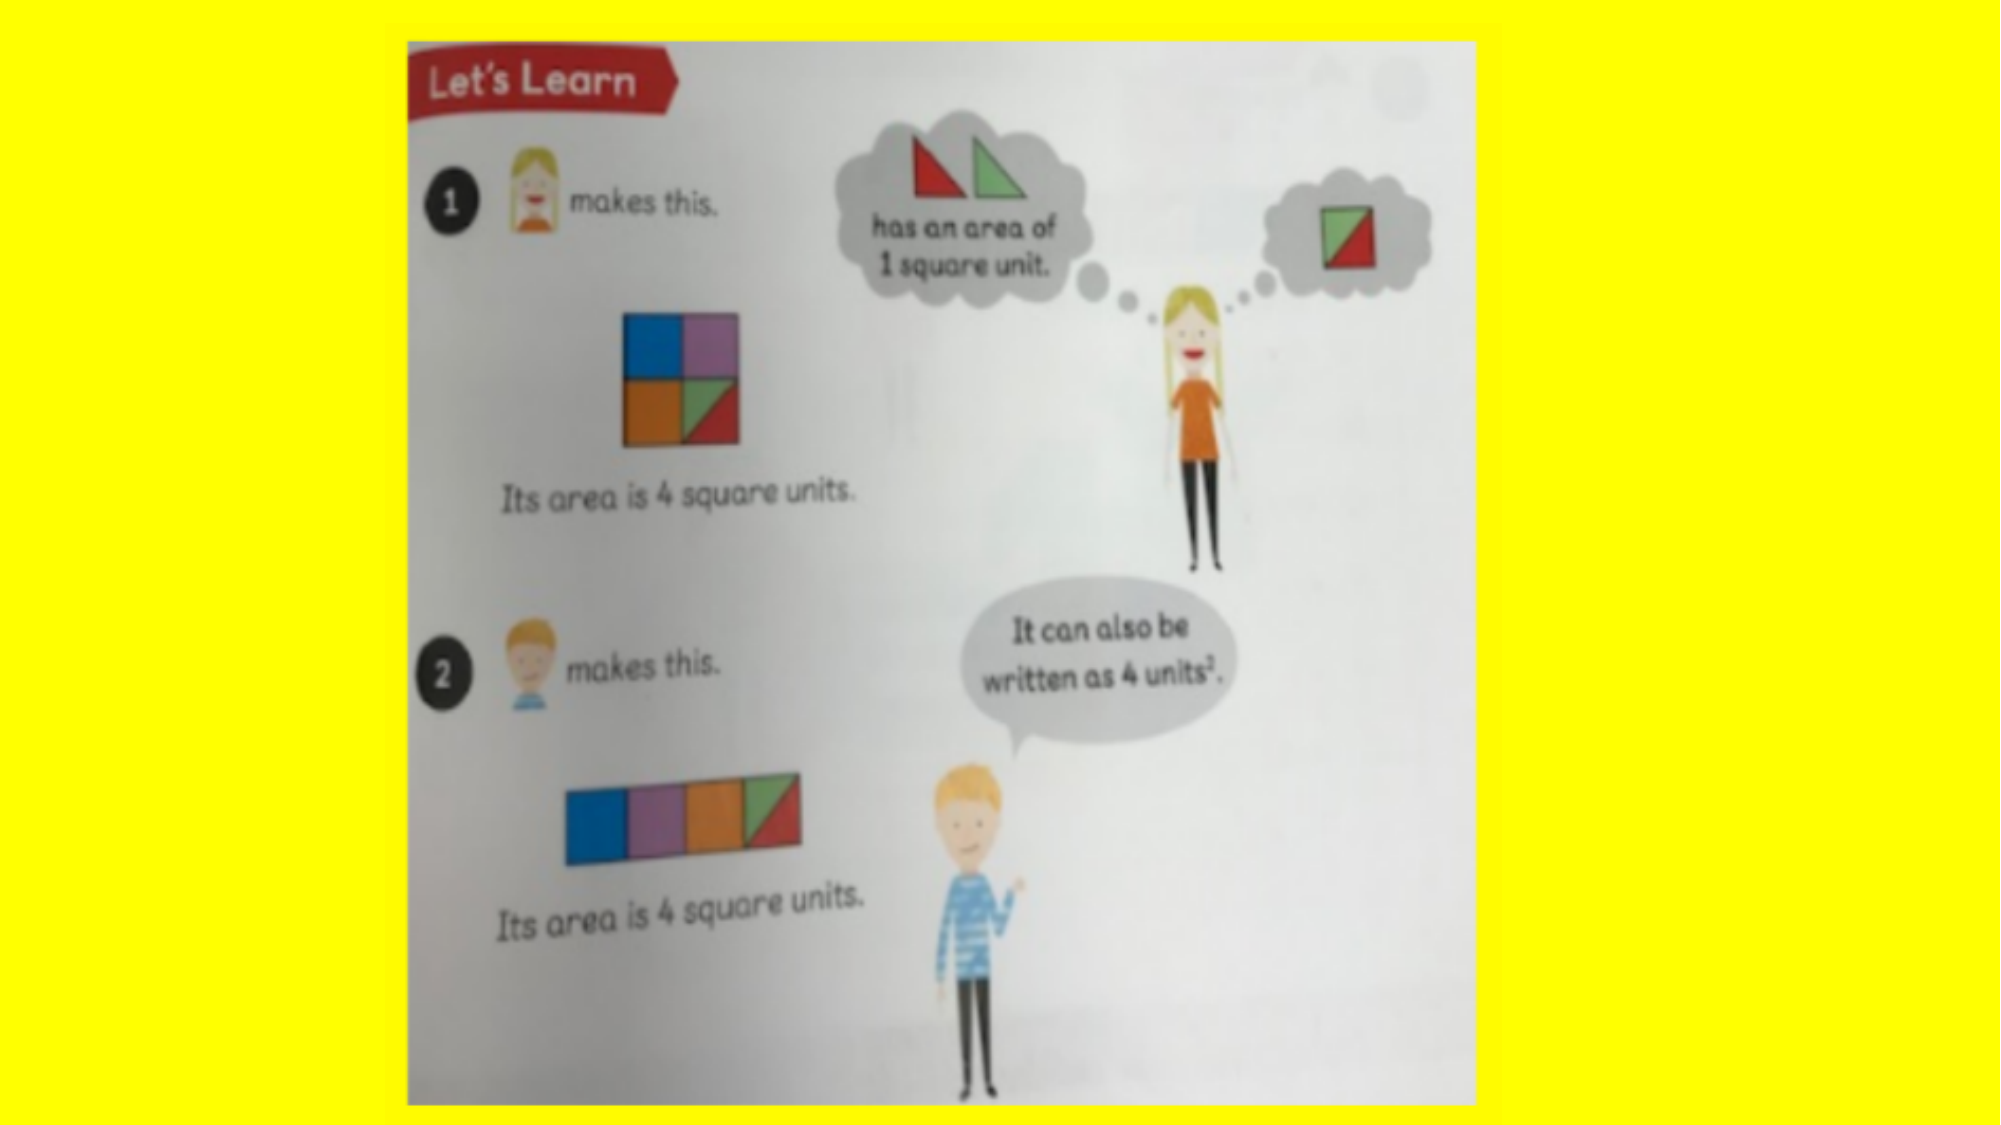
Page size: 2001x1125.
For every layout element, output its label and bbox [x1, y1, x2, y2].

picture [385, 23, 1502, 1125]
